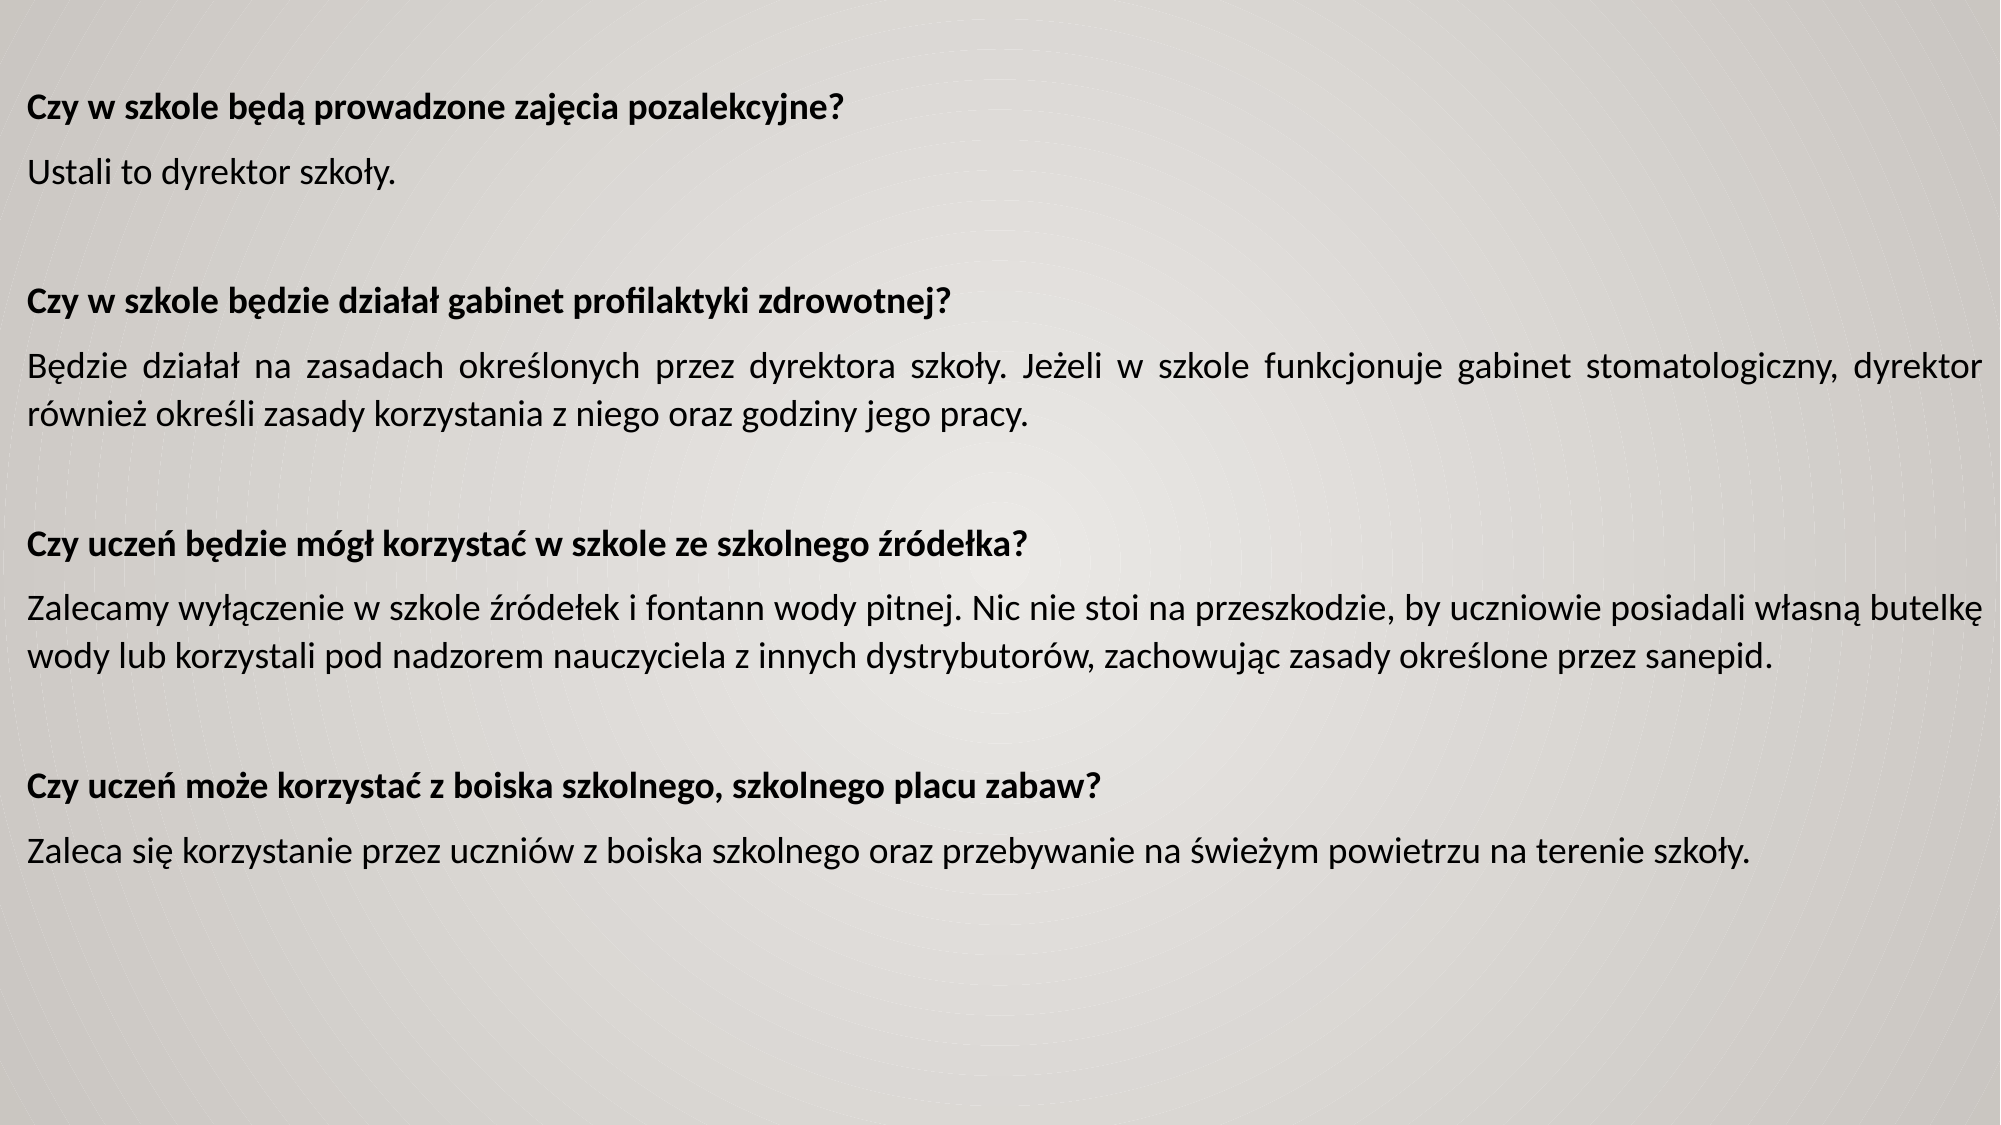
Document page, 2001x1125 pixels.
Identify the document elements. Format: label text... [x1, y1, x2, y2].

text_box Czy w szkole będą prowadzone zajęcia pozalekcyjne? Ustali to dyrektor szkoły. Czy w szkole będzie działał gabinet profilaktyki zdrowotnej? Będzie działał na zasadach określonych przez dyrektora szkoły. Jeżeli w szkole funkcjonuje gabinet stomatologiczny, dyrektor również określi zasady korzystania z niego oraz godziny jego pracy. Czy uczeń będzie mógł korzystać w szkole ze szkolnego źródełka? Zalecamy wyłączenie w szkole źródełek i fontann wody pitnej. Nic nie stoi na przeszkodzie, by uczniowie posiadali własną butelkę wody lub korzystali pod nadzorem nauczyciela z innych dystrybutorów, zachowując zasady określone przez sanepid. Czy uczeń może korzystać z boiska szkolnego, szkolnego placu zabaw? Zaleca się korzystanie przez uczniów z boiska szkolnego oraz przebywanie na świeżym powietrzu na terenie szkoły. [12, 9, 2000, 879]
